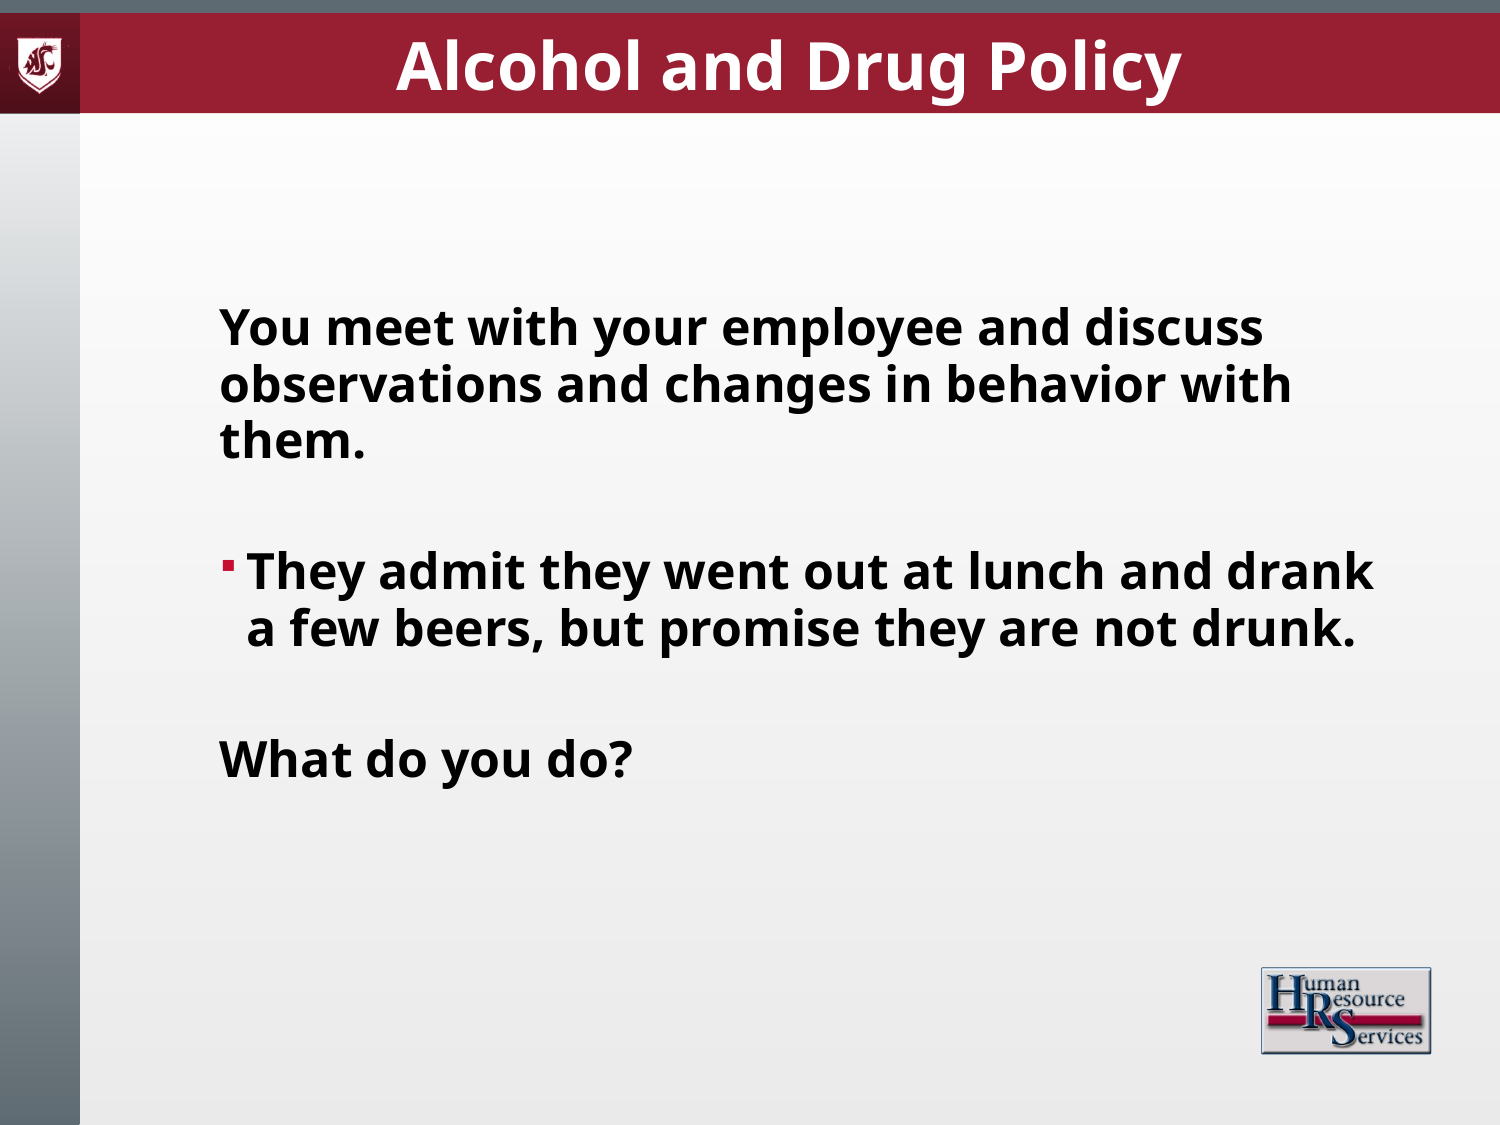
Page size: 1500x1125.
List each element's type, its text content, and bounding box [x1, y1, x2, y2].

picture [1253, 959, 1441, 1066]
list You meet with your employee and discuss observations and changes in behavior with them. They admit they went out at lunch and drank a few beers, but promise they are not drunk. What do you do? [131, 291, 1407, 892]
text_box Alcohol and Drug Policy [79, 25, 1500, 113]
picture [9, 27, 69, 100]
